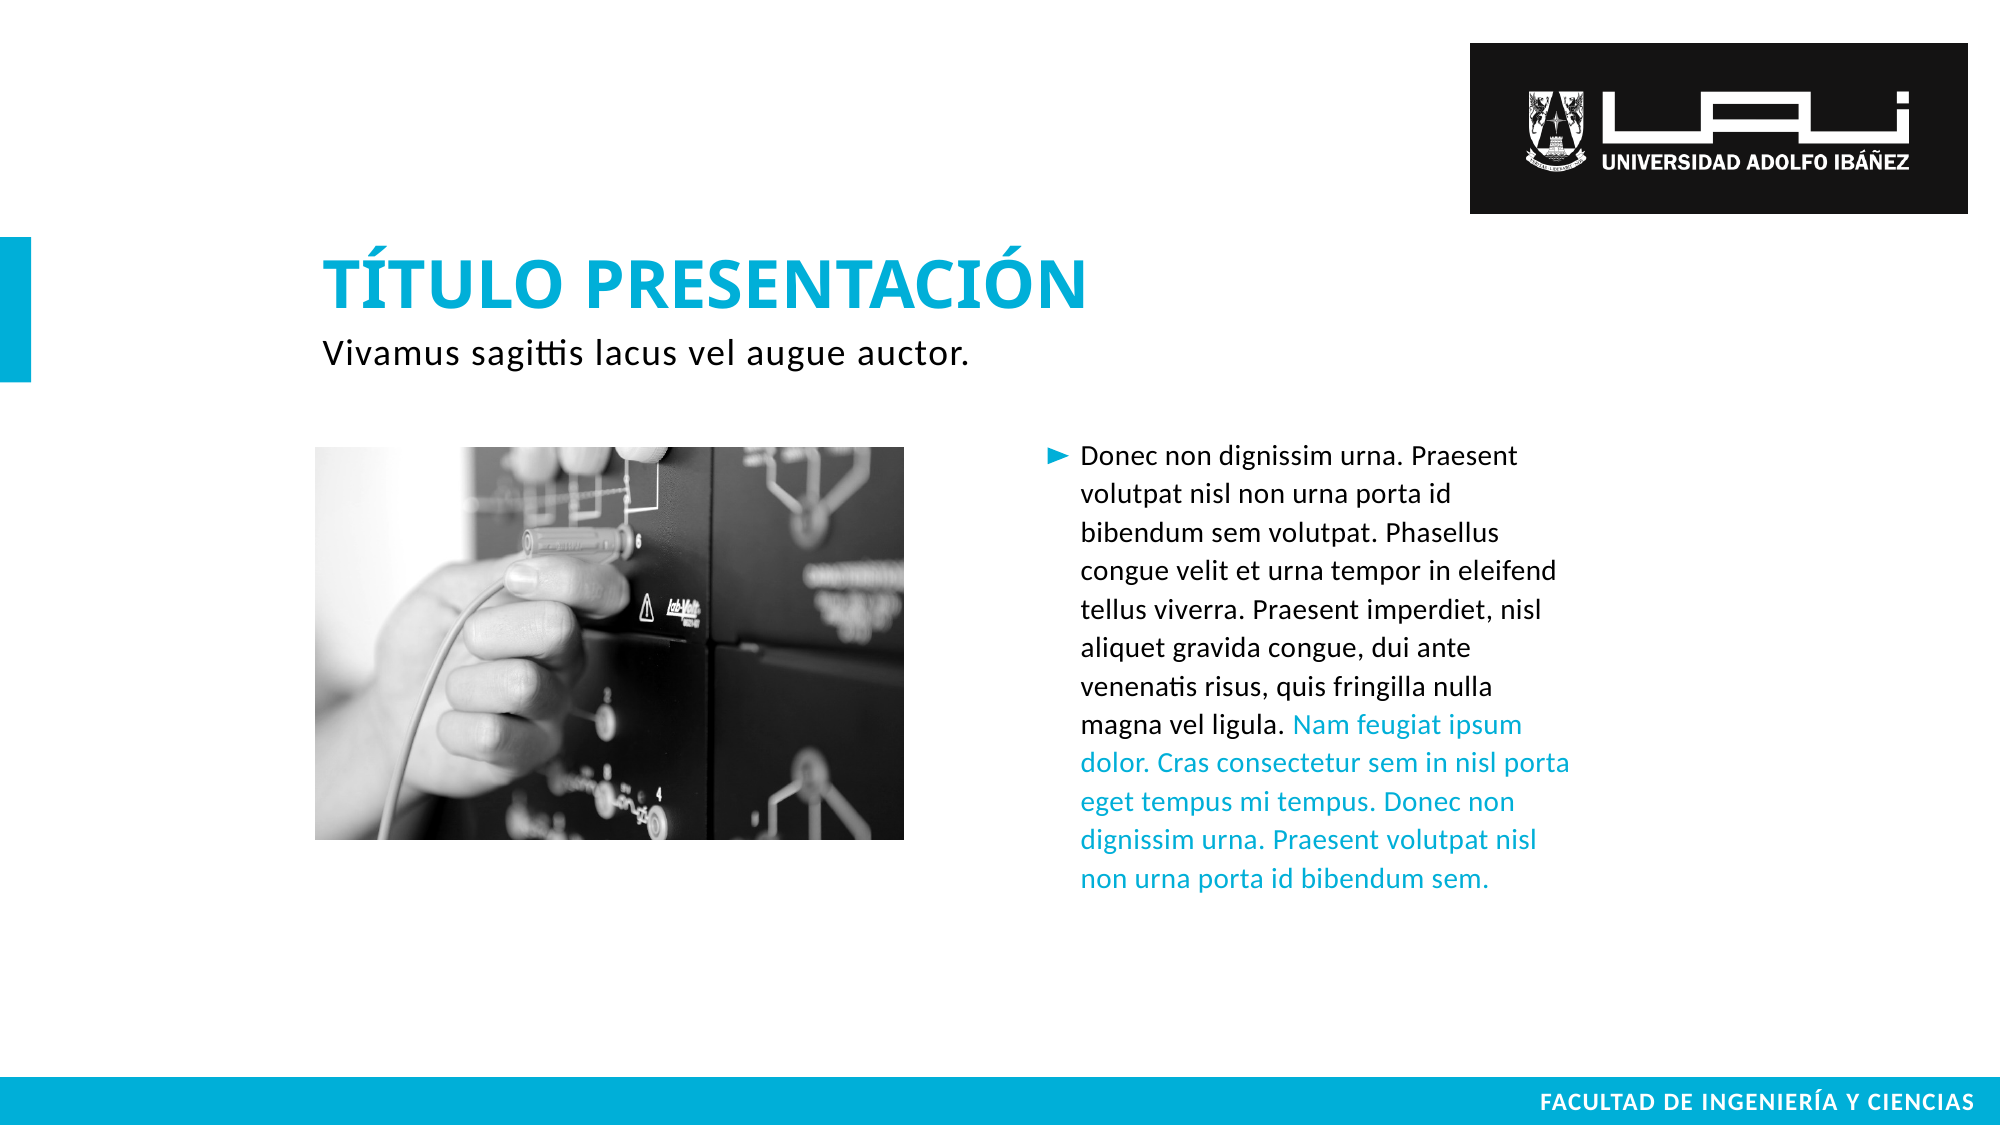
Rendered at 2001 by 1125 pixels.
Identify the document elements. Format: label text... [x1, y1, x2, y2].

text_box [1047, 447, 1070, 465]
text_box Donec non dignissim urna. Praesent volutpat nisl non urna porta id bibendum sem volutpat. Phasellus congue velit et urna tempor in eleifend tellus viverra. Praesent imperdiet, nisl aliquet gravida congue, dui ante venenatis risus, quis fringilla nulla magna vel ligula. Nam feugiat ipsum dolor. Cras consectetur sem in nisl porta eget tempus mi tempus. Donec non dignissim urna. Praesent volutpat nisl non urna porta id bibendum sem. [1073, 425, 1590, 902]
text_box FACULTAD DE INGENIERÍA Y CIENCIAS [1404, 1077, 1983, 1123]
text_box [0, 237, 32, 383]
picture [315, 447, 904, 840]
picture [1469, 43, 1968, 214]
text_box TÍTULO PRESENTACIÓN [315, 234, 1366, 330]
text_box [0, 1077, 2000, 1125]
text_box Vivamus sagittis lacus vel augue auctor. [315, 320, 1103, 381]
